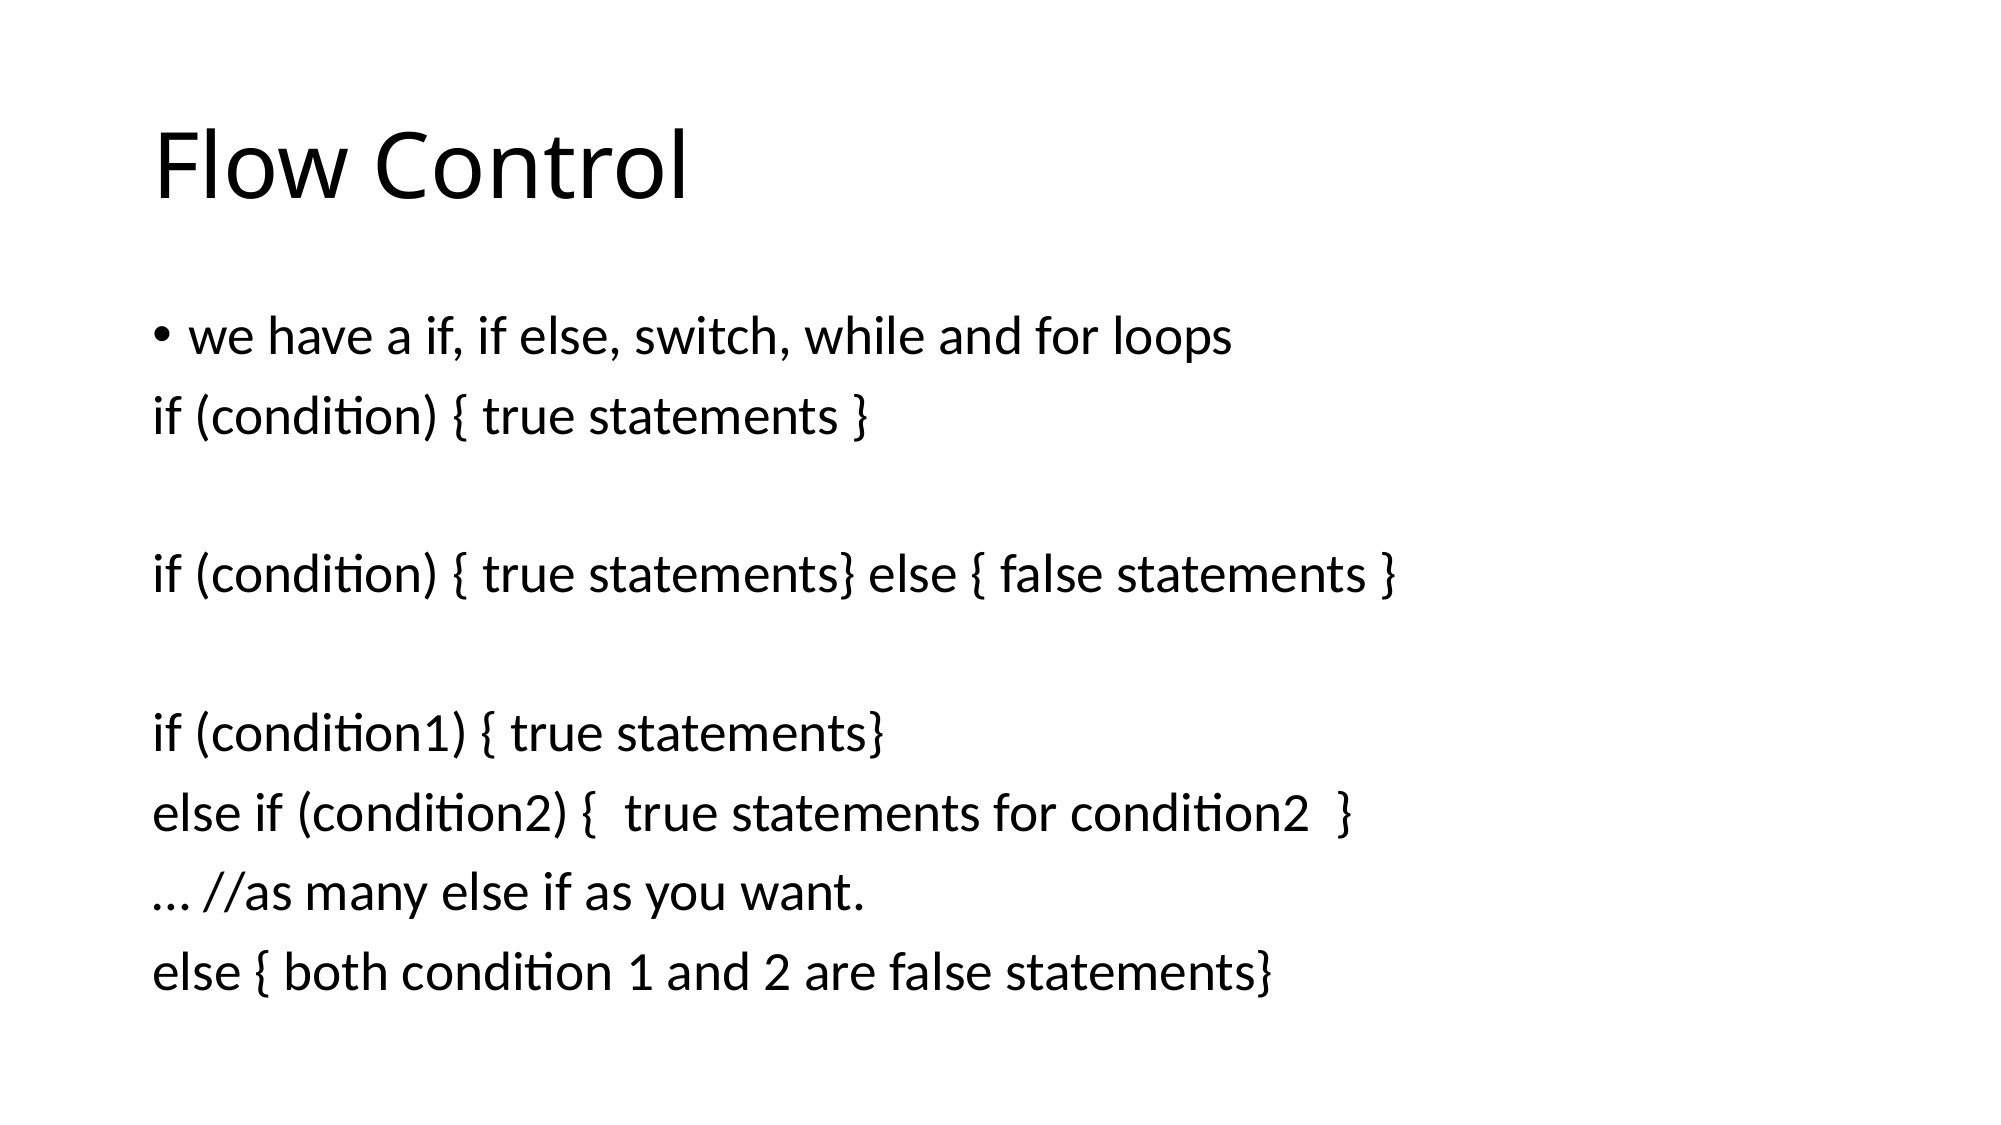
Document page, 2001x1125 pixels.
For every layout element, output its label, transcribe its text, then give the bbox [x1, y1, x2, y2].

title Flow Control [137, 59, 1863, 278]
list we have a if, if else, switch, while and for loops if (condition) { true statements } if (condition) { true statements} else { false statements } if (condition1) { true statements} else if (condition2) { true statements for condition2 } … //as many else if as you want. else { both condition 1 and 2 are false statements} [137, 299, 1863, 1014]
